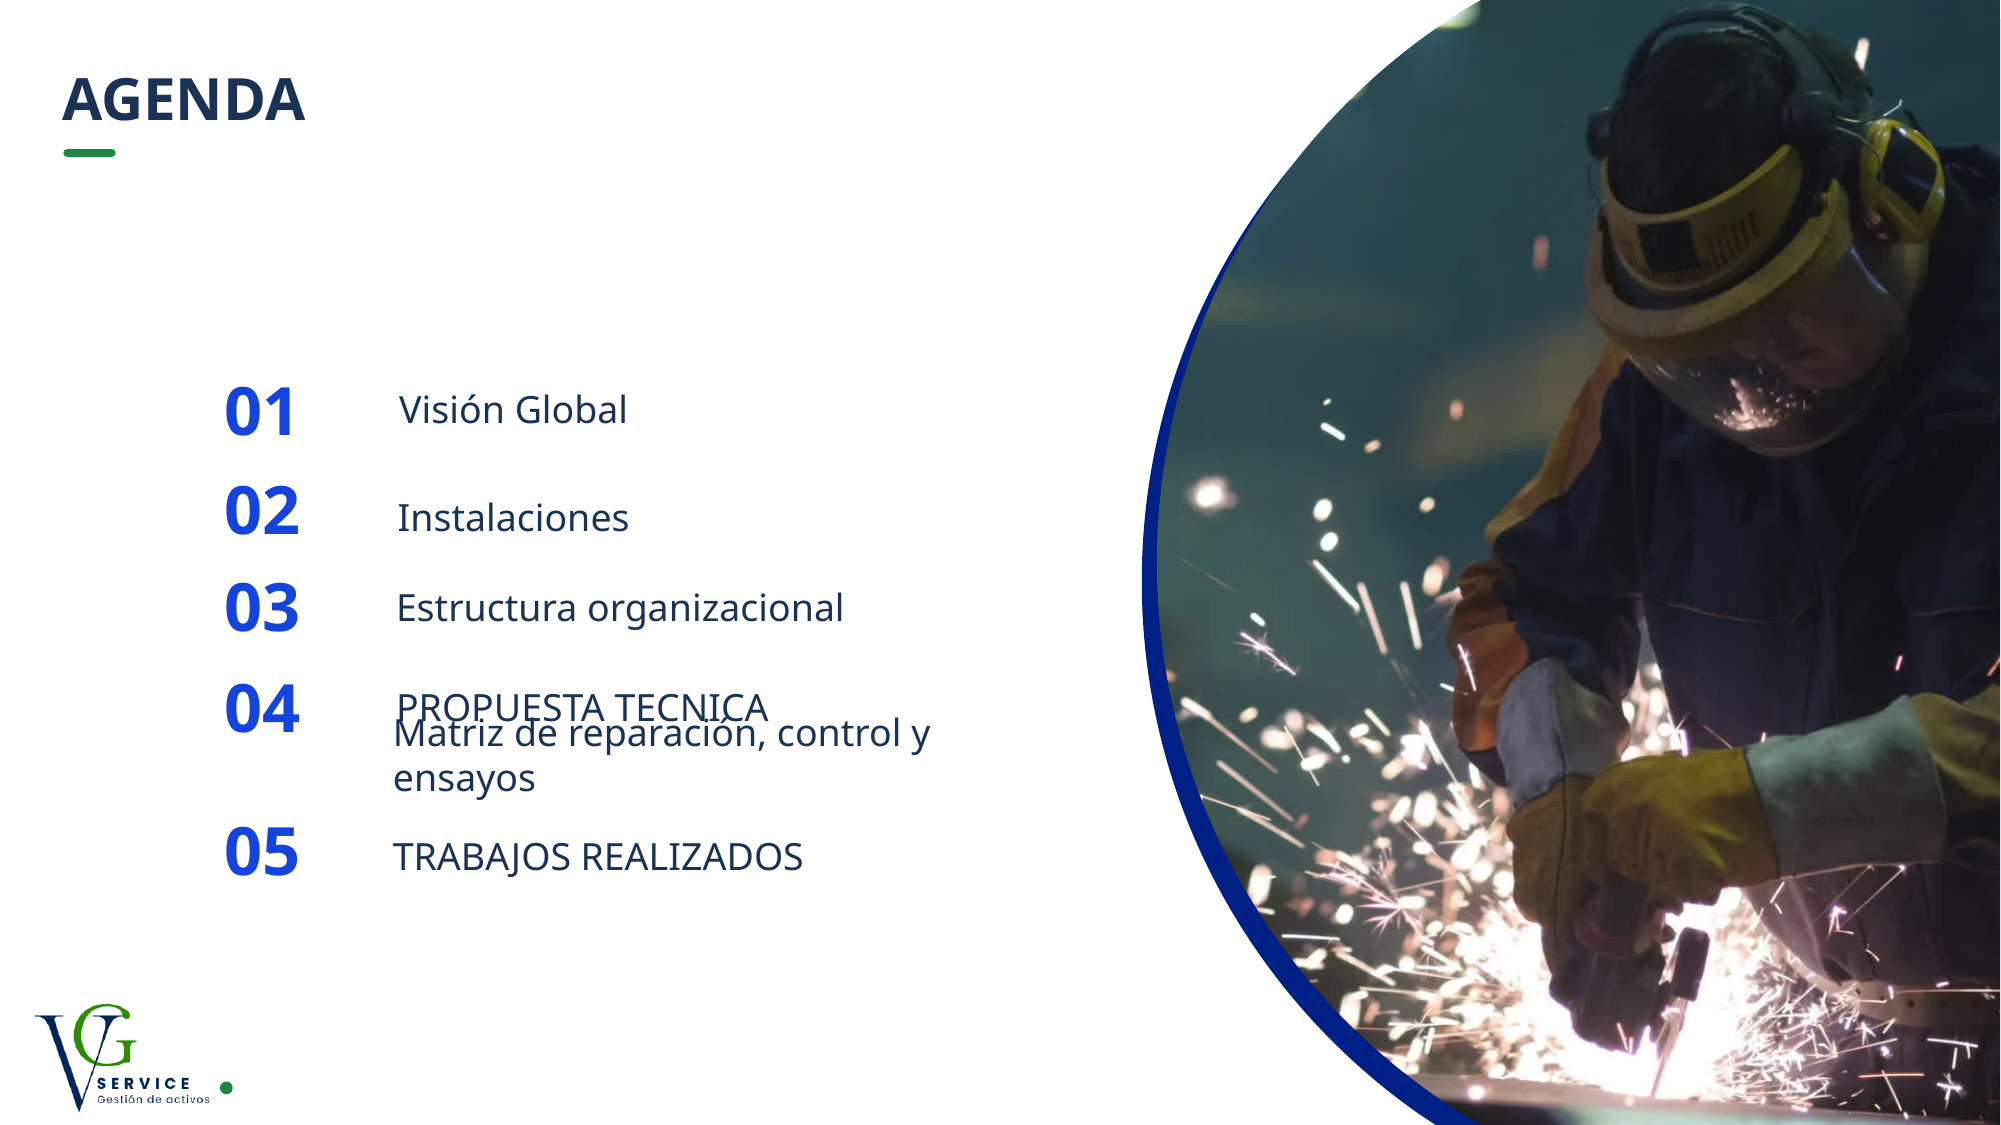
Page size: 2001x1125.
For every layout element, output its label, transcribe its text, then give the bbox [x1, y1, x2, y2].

title AGENDA [47, 62, 1156, 144]
picture [1156, 0, 2000, 1125]
text_box Matriz de reparación, control y ensayos [393, 700, 1072, 801]
text_box Estructura organizacional [396, 553, 1075, 660]
text_box [399, 454, 1078, 561]
text_box 01 [207, 355, 318, 453]
text_box [380, 552, 1060, 659]
text_box PROPUESTA TECNICA [396, 660, 1075, 760]
text_box Instalaciones [397, 462, 1077, 570]
picture [0, 865, 289, 1125]
text_box TRABAJOS REALIZADOS [393, 801, 1072, 908]
text_box 03 [207, 550, 318, 651]
text_box Visión Global [399, 355, 1078, 454]
text_box 04 [207, 651, 318, 760]
text_box 02 [207, 453, 318, 550]
text_box 05 [207, 794, 318, 903]
